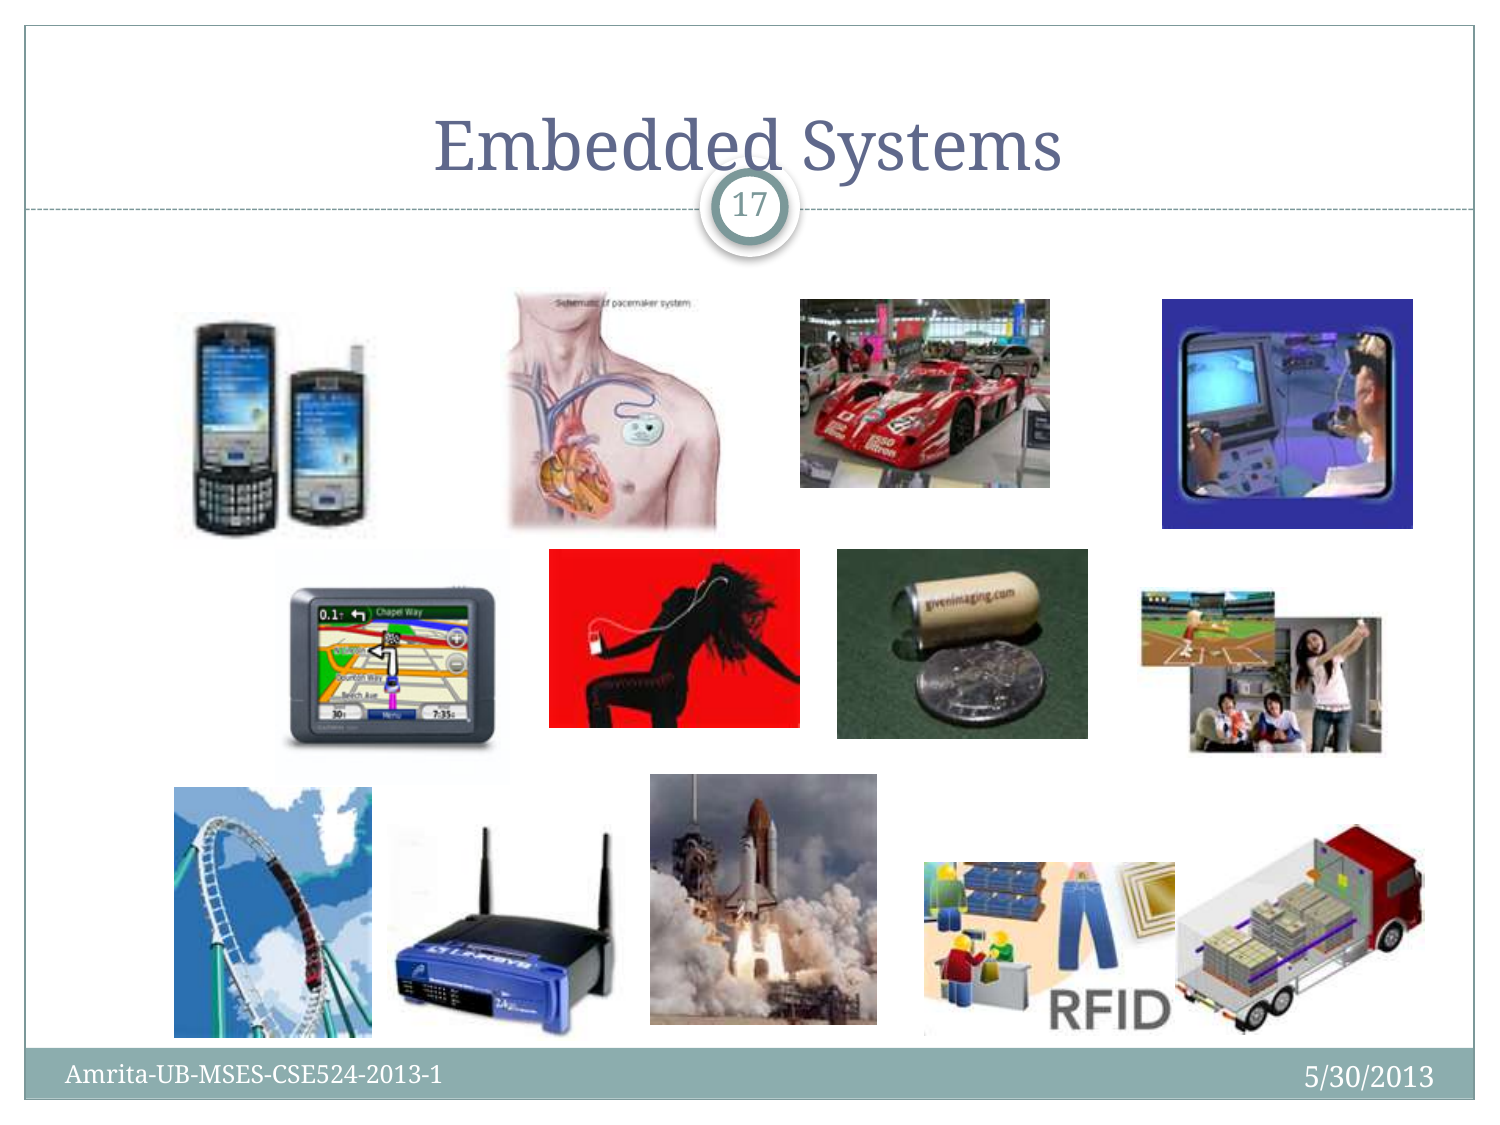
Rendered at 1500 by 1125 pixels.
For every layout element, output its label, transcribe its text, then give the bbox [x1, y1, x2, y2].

title Embedded Systems [133, 3, 1365, 191]
picture [1162, 299, 1413, 529]
slide_number 17 [712, 169, 788, 243]
picture [799, 299, 1051, 488]
picture [387, 824, 638, 1041]
footer Amrita-UB-MSES-CSE524-2013-1 [50, 1051, 638, 1112]
picture [1137, 587, 1388, 758]
picture [924, 824, 1426, 1037]
picture [649, 774, 877, 1026]
picture [499, 287, 751, 538]
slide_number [950, 1050, 1450, 1111]
picture [124, 312, 510, 785]
picture [549, 549, 801, 729]
picture [174, 787, 373, 1038]
picture [837, 549, 1088, 740]
